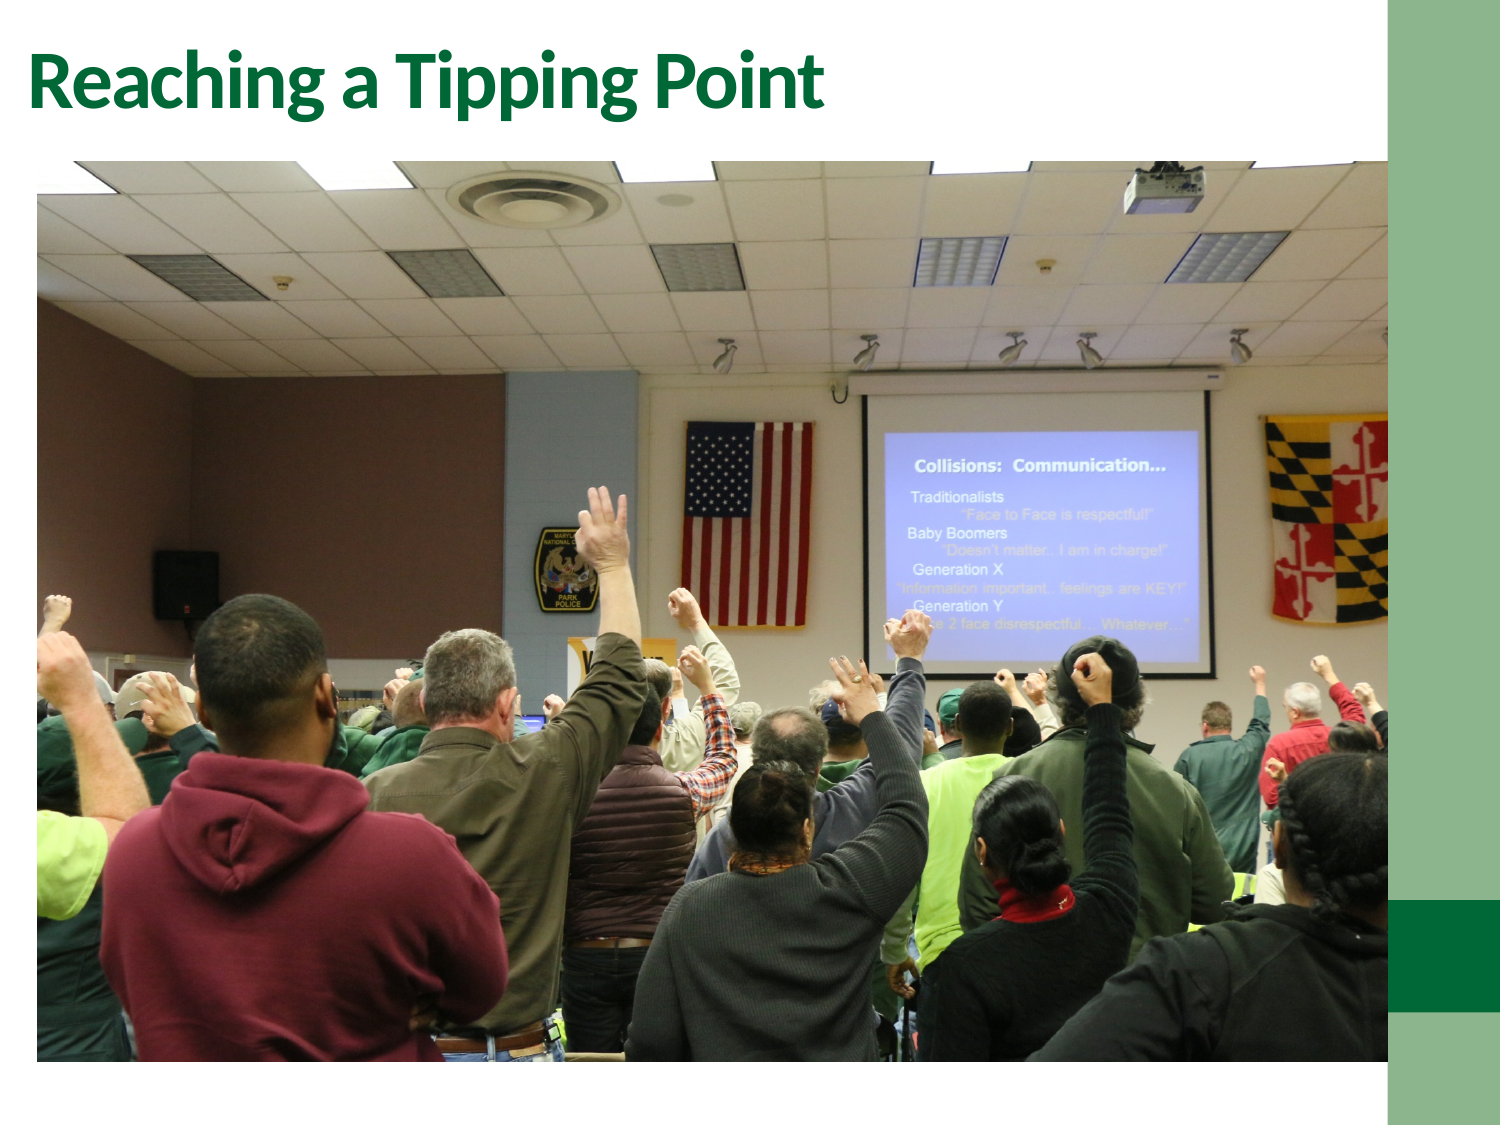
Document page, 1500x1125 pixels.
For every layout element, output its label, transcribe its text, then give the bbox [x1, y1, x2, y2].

title Reaching a Tipping Point [12, 0, 1374, 150]
picture [36, 161, 1388, 1063]
